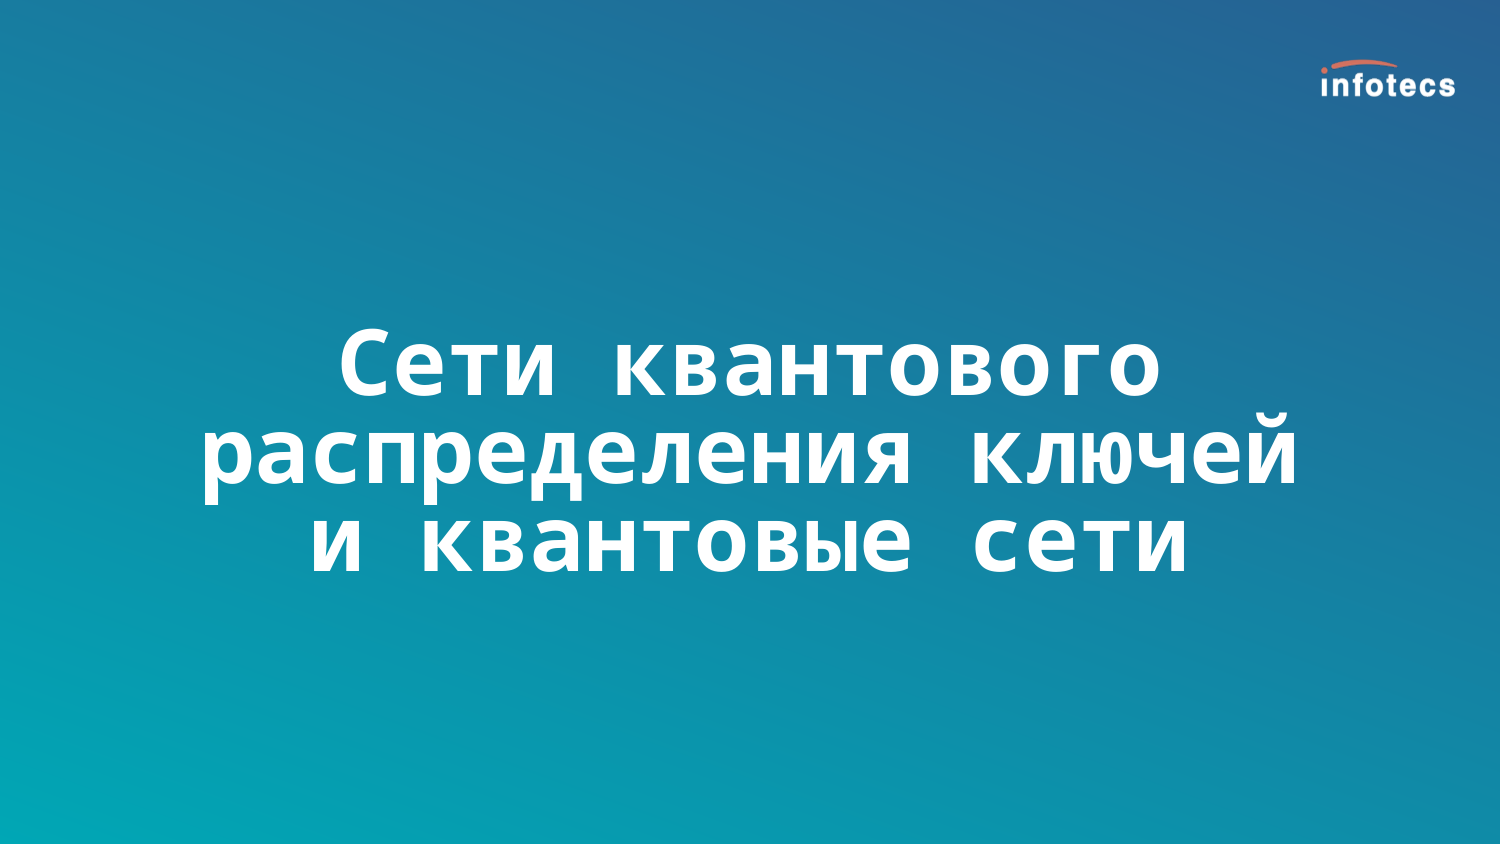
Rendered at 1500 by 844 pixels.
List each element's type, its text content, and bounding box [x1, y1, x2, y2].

title Сети квантового распределения ключей и квантовые сети [88, 232, 1412, 682]
picture [1317, 55, 1459, 103]
